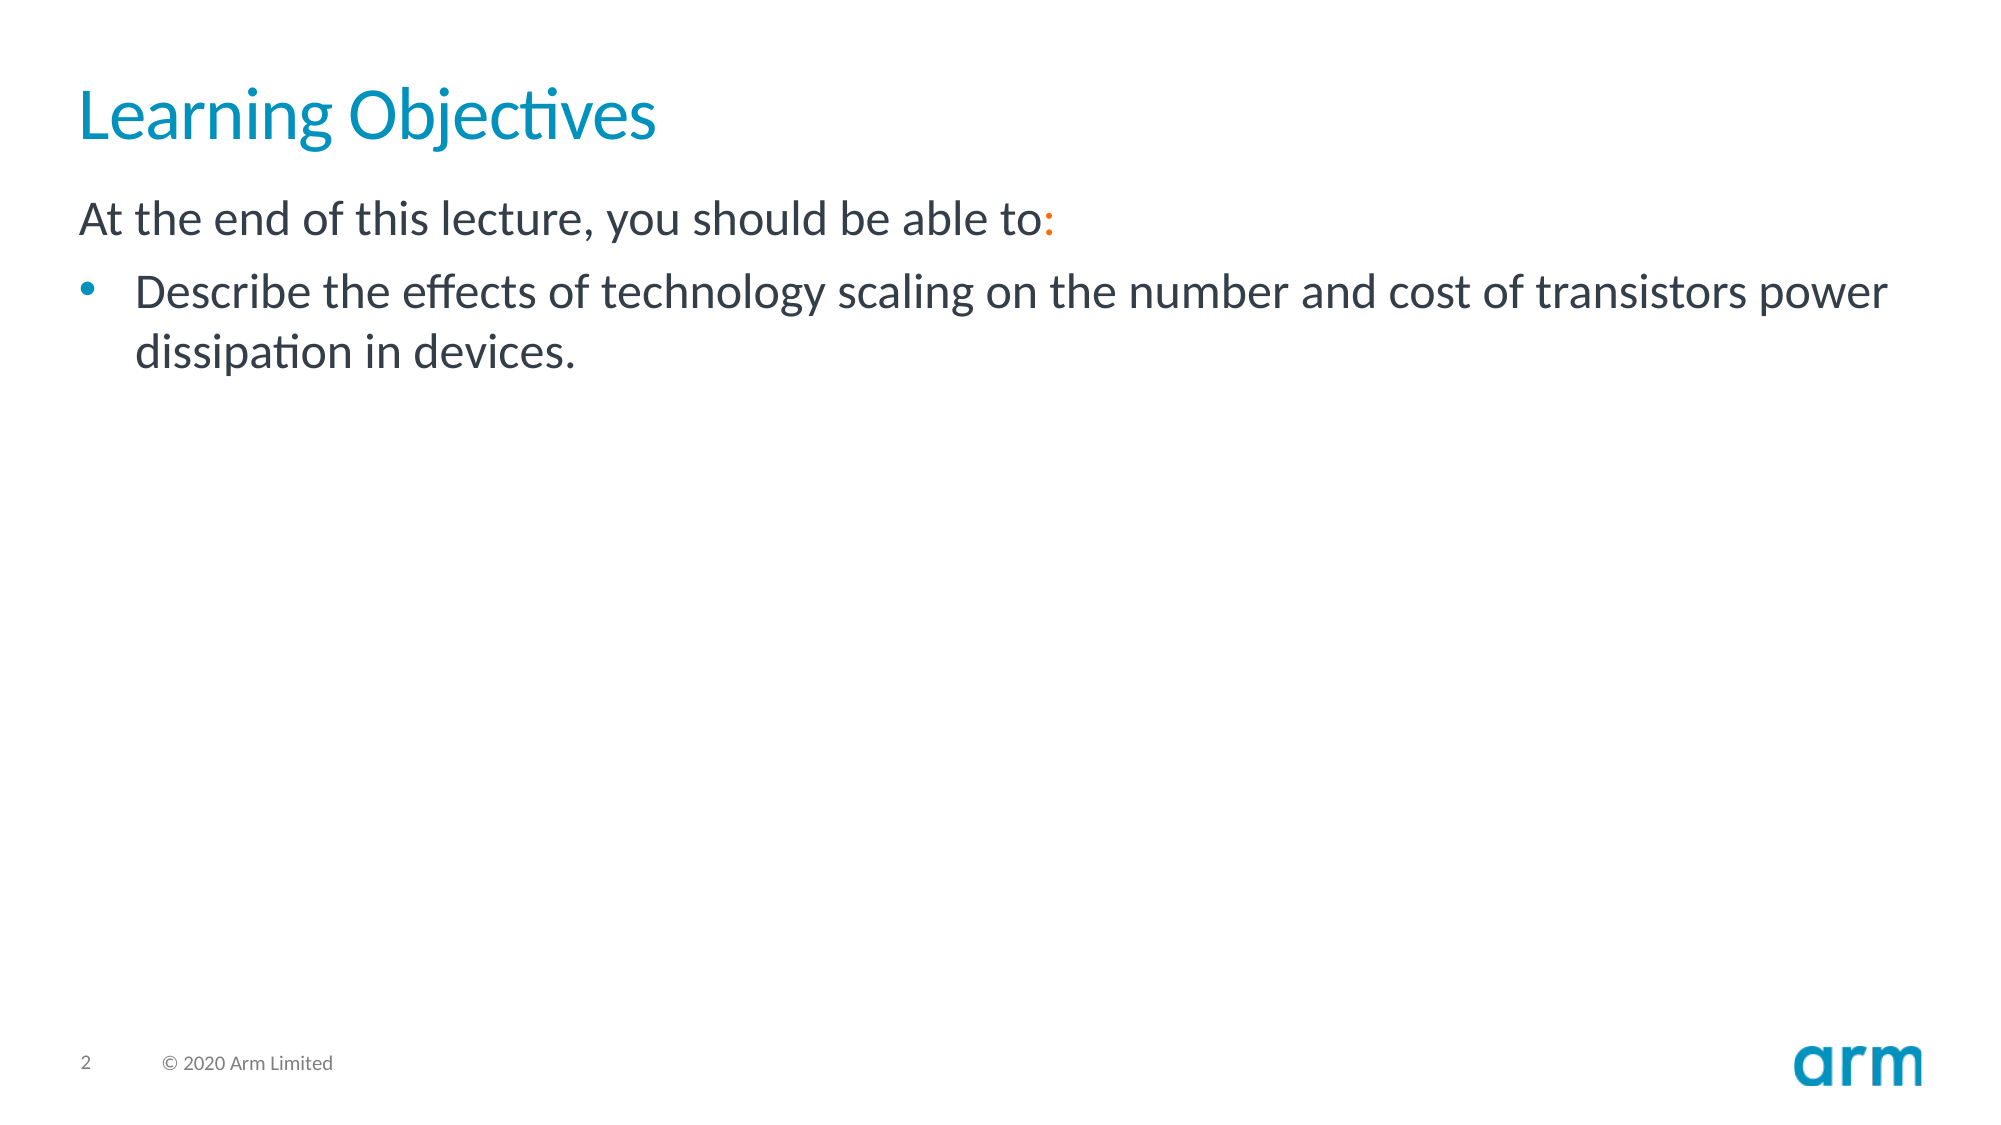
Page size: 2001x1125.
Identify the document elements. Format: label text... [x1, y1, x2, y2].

list At the end of this lecture, you should be able to: Describe the effects of technology scaling on the number and cost of transistors power dissipation in devices. [78, 185, 1923, 941]
title Learning Objectives [78, 78, 1922, 185]
